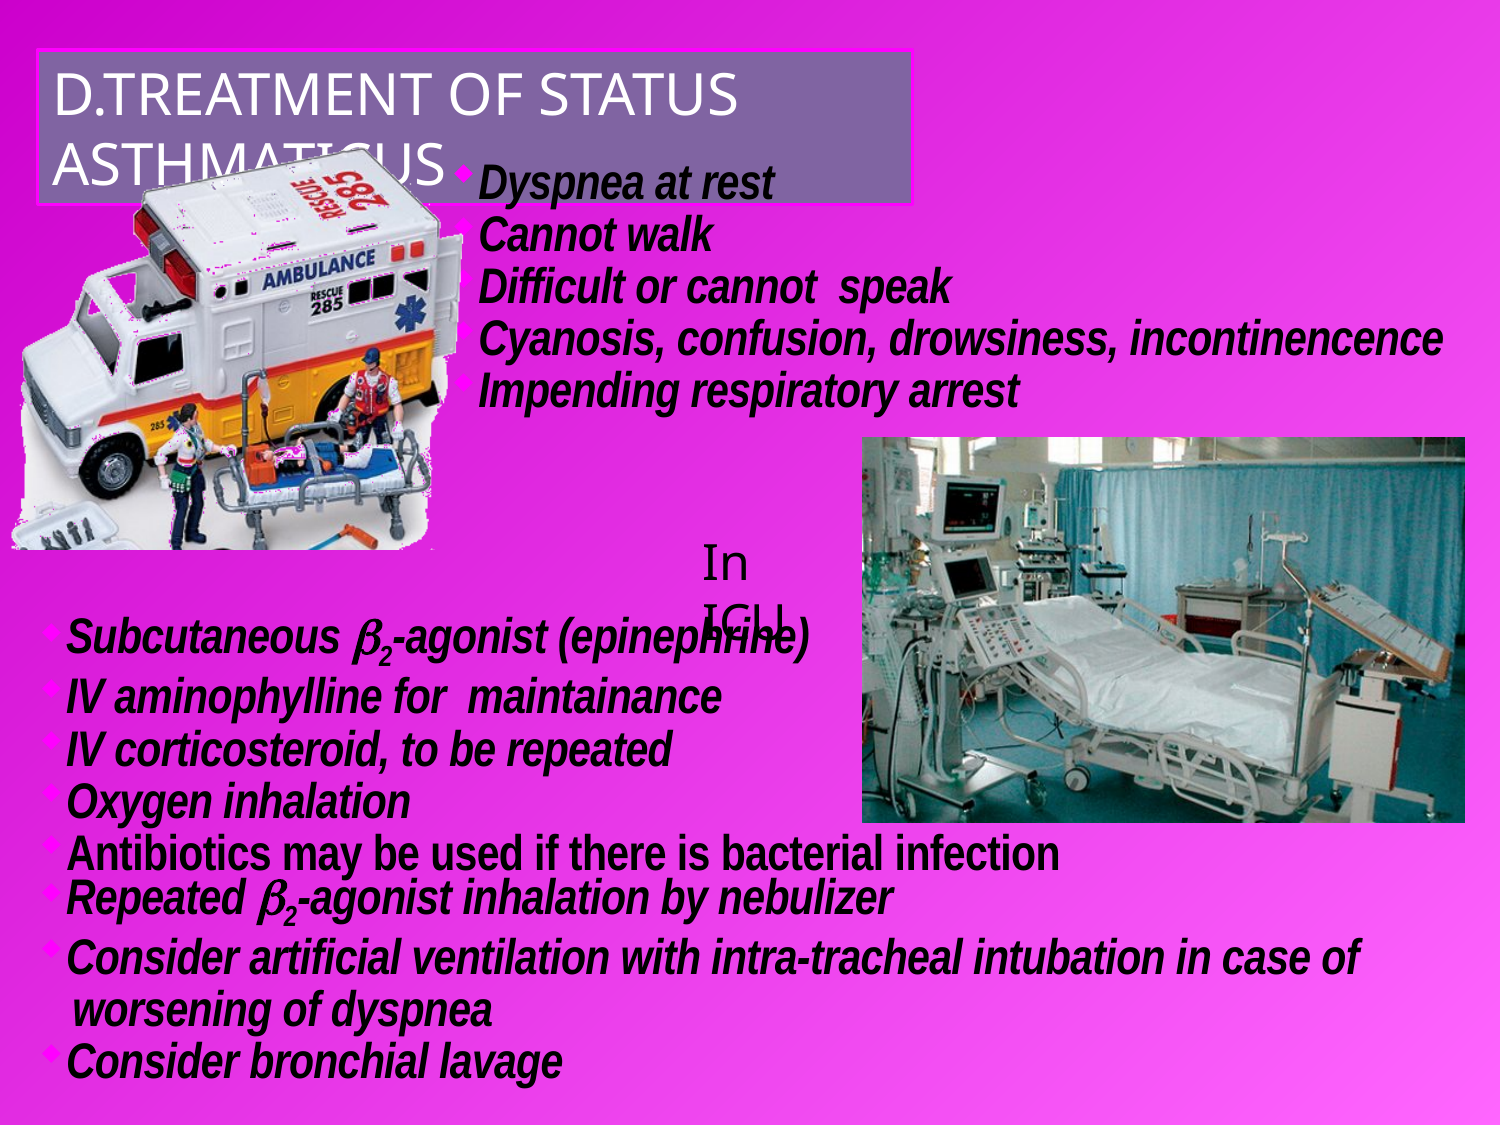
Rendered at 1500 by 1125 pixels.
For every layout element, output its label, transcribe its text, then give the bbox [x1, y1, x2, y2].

text_box D.TREATMENT OF STATUS ASTHMATICUS [37, 49, 913, 149]
text_box Subcutaneous 2-agonist (epinephrine) IV aminophylline for maintainance IV corticosteroid, to be repeated Oxygen inhalation Antibiotics may be used if there is bacterial infection Repeated 2-agonist inhalation by nebulizer Consider artificial ventilation with intra-tracheal intubation in case of worsening of dyspnea Consider bronchial lavage [24, 612, 1475, 1096]
text_box Dyspnea at rest Cannot walk Difficult or cannot speak Cyanosis, confusion, drowsiness, incontinencence Impending respiratory arrest [544, 149, 1488, 426]
picture [0, 87, 540, 551]
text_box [687, 437, 1465, 824]
